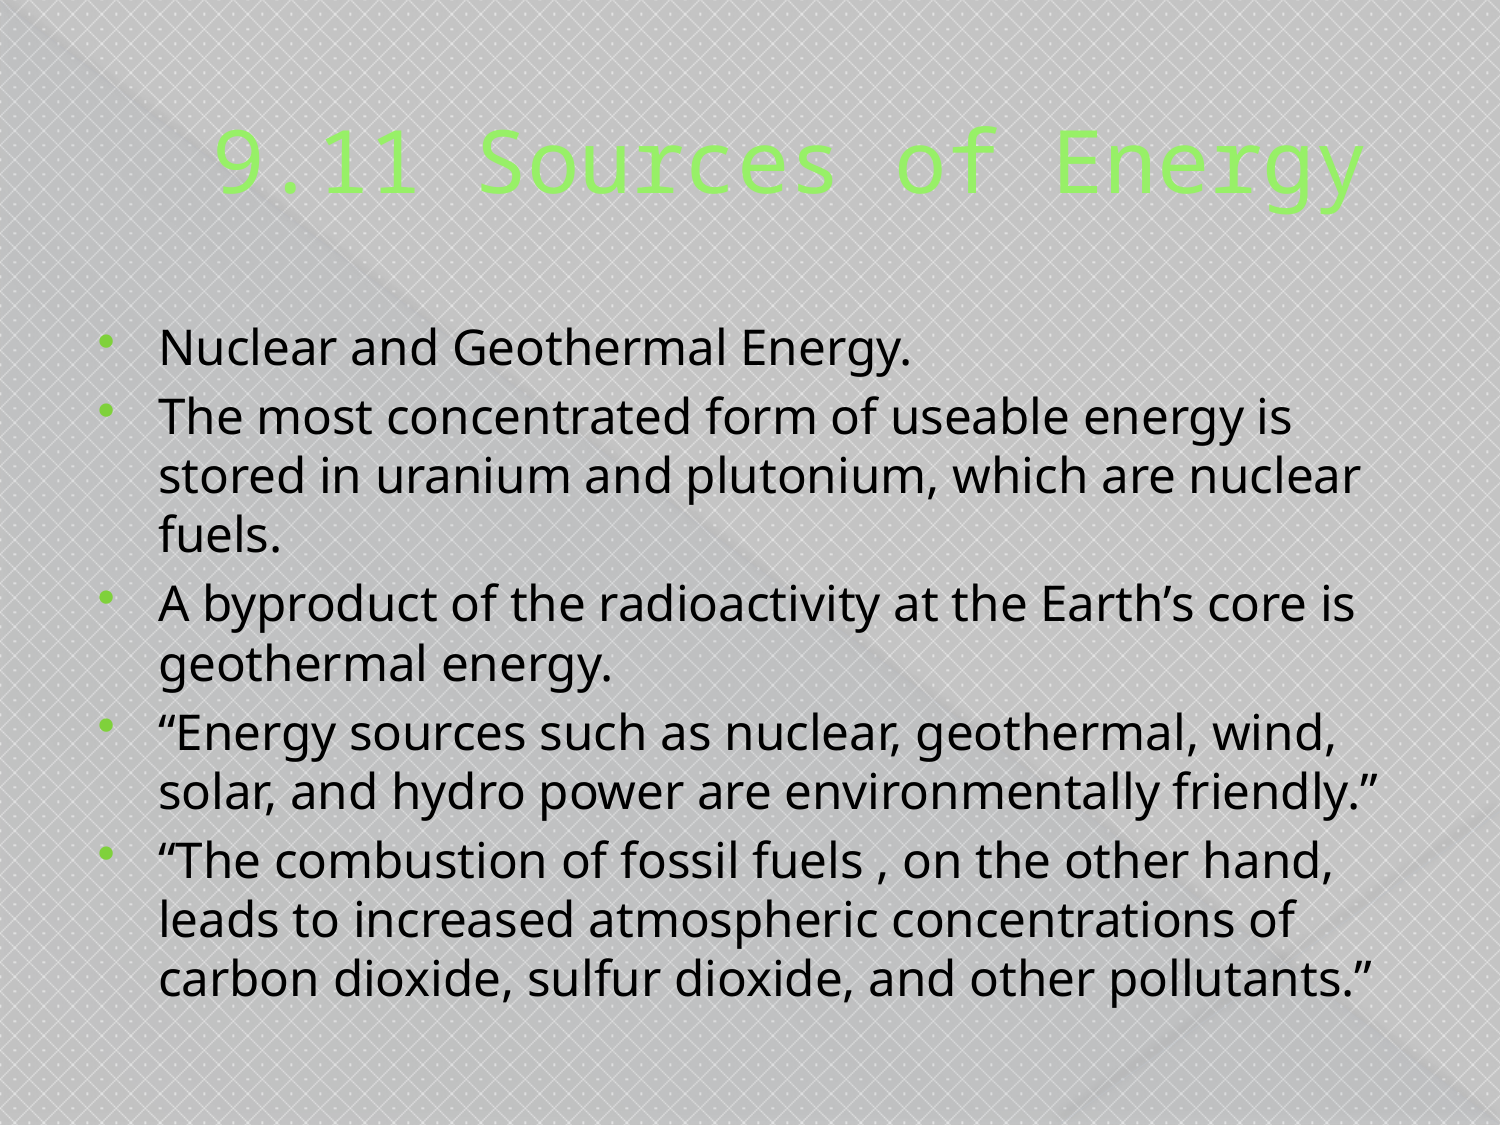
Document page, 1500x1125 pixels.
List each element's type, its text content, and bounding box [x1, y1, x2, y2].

list Nuclear and Geothermal Energy. The most concentrated form of useable energy is stored in uranium and plutonium, which are nuclear fuels. A byproduct of the radioactivity at the Earth’s core is geothermal energy. “Energy sources such as nuclear, geothermal, wind, solar, and hydro power are environmentally friendly.” “The combustion of fossil fuels , on the other hand, leads to increased atmospheric concentrations of carbon dioxide, sulfur dioxide, and other pollutants.” [75, 308, 1425, 1059]
title 9.11 Sources of Energy [75, 43, 1425, 274]
